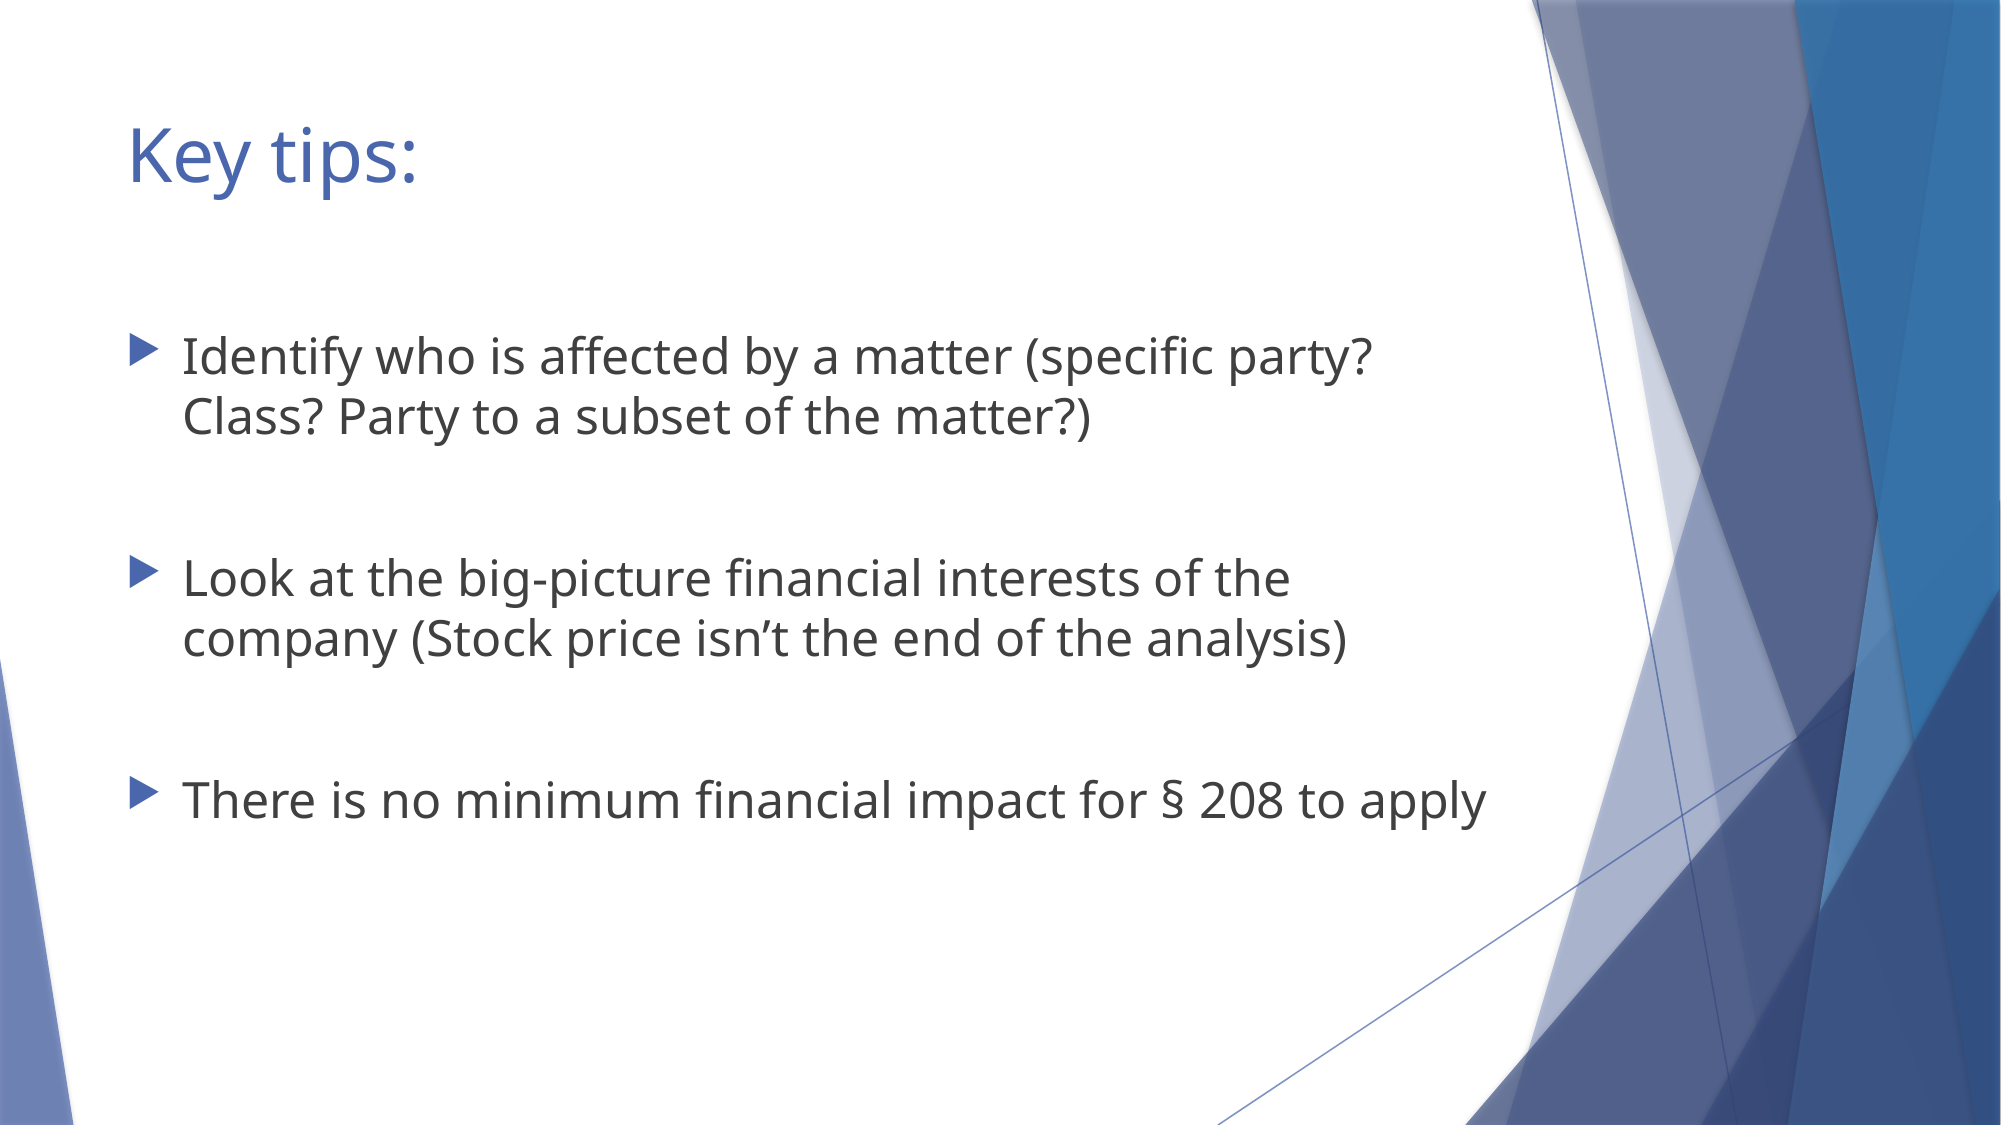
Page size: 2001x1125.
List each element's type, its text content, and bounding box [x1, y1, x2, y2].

list Identify who is affected by a matter (specific party? Class? Party to a subset of the matter?) Look at the big-picture financial interests of the company (Stock price isn’t the end of the analysis) There is no minimum financial impact for § 208 to apply [111, 236, 1522, 991]
title Key tips: [111, 99, 1522, 236]
